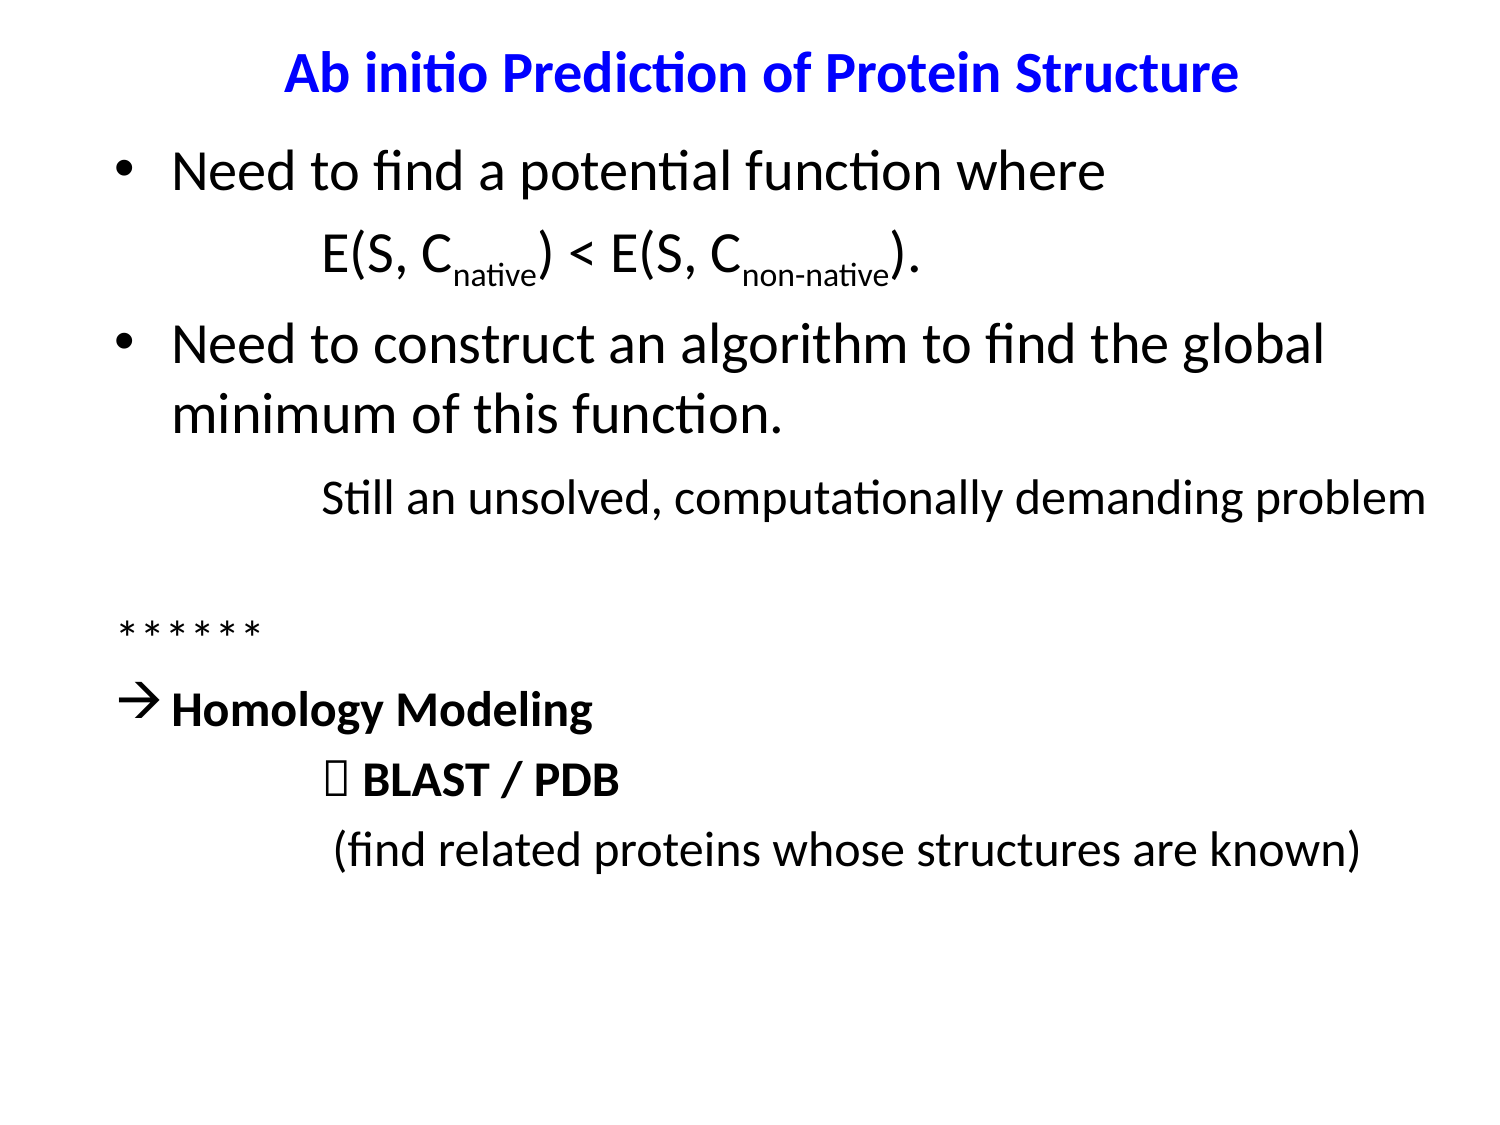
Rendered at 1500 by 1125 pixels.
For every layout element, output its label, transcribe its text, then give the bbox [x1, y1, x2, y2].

list Need to find a potential function where E(S, Cnative) < E(S, Cnon-native). Need to construct an algorithm to find the global minimum of this function. Still an unsolved, computationally demanding problem ****** Homology Modeling  BLAST / PDB (find related proteins whose structures are known) [99, 125, 1475, 1000]
title Ab initio Prediction of Protein Structure [125, 24, 1400, 113]
